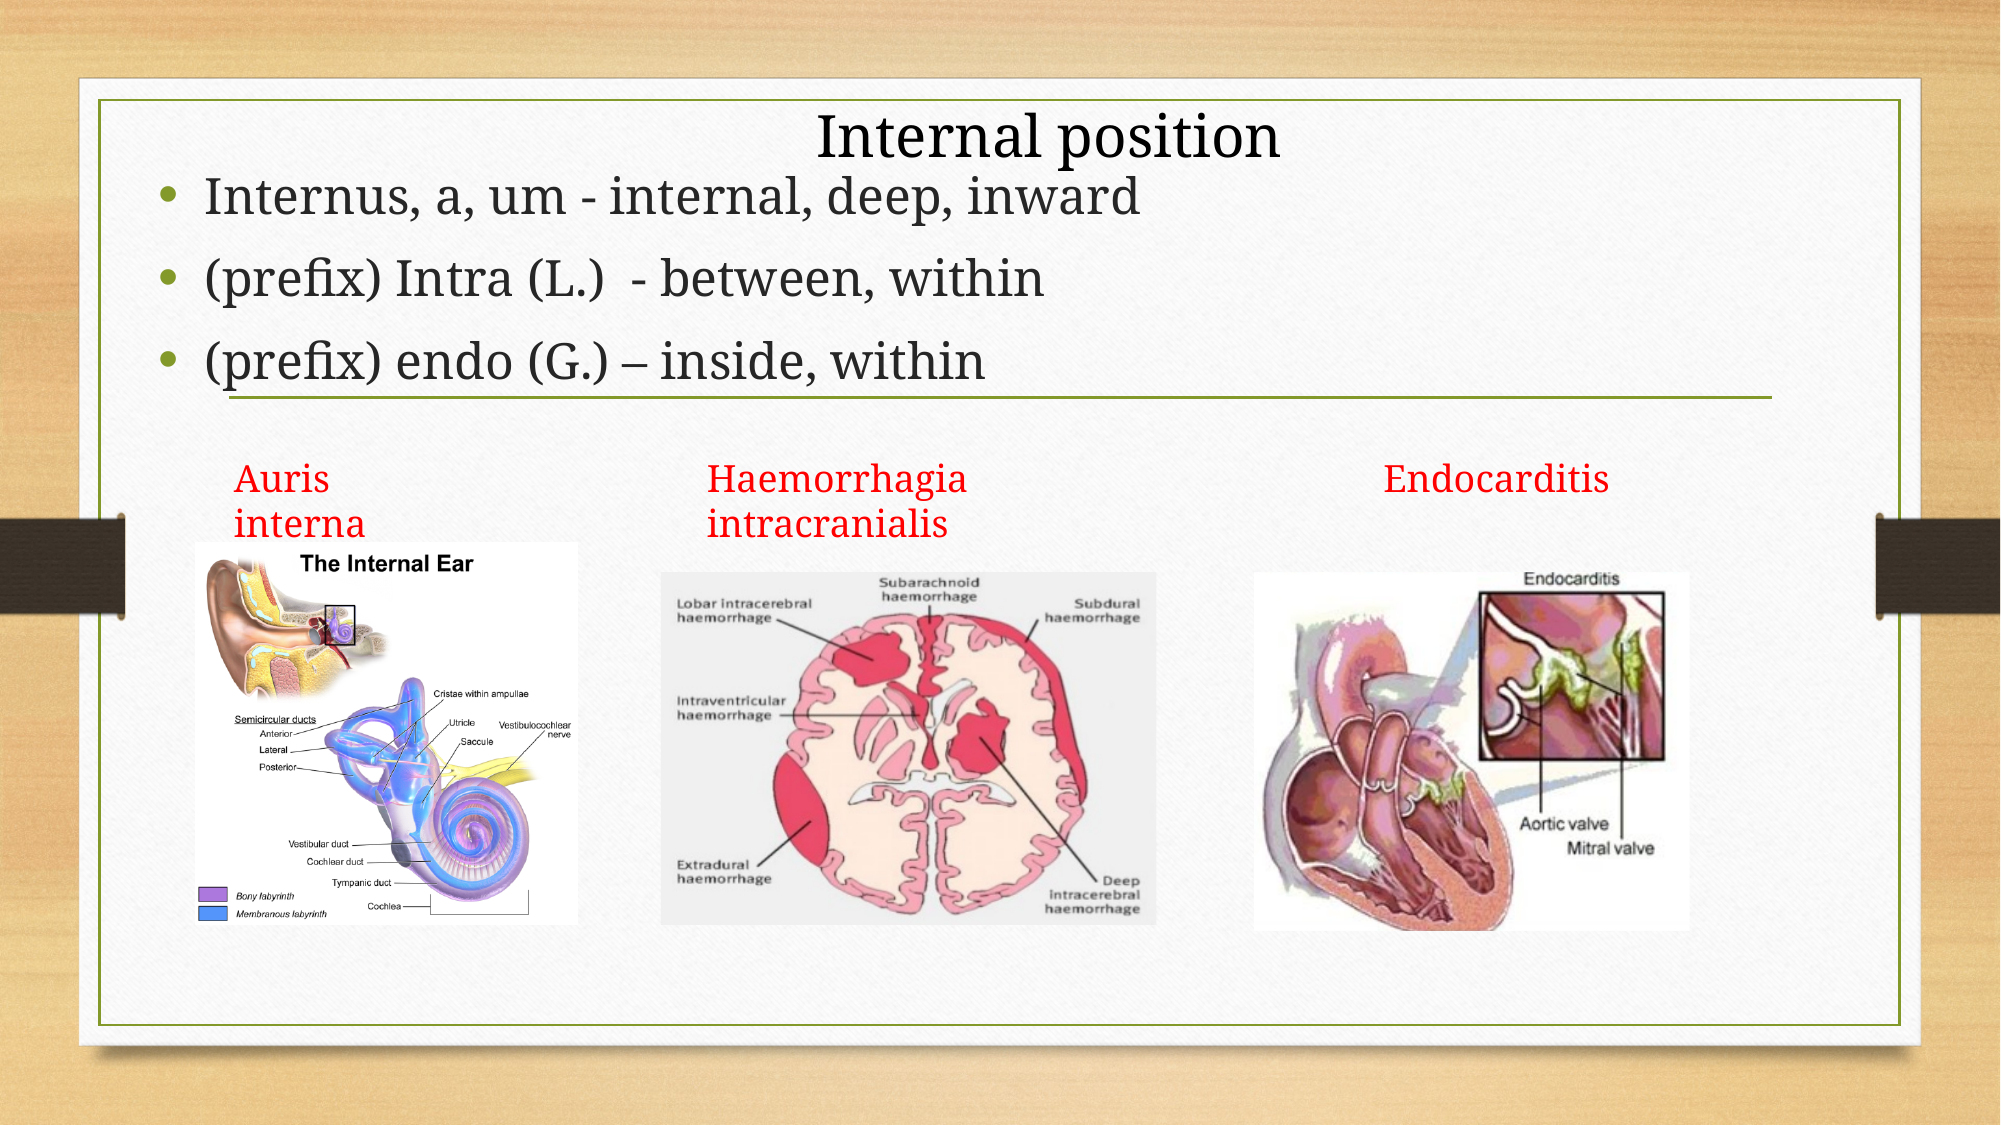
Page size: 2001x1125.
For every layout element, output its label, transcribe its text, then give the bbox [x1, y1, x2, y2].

picture [0, 0, 2001, 1125]
text_box Haemorrhagia intracranialis [692, 447, 1138, 553]
text_box Auris interna [219, 447, 462, 542]
text_box Internal position [692, 92, 1407, 177]
text_box Endocarditis [1368, 447, 1710, 508]
list Internus, a, um - internal, deep, inward (prefix) Intra (L.) - between, within (prefix) endo (G.) – inside, within [143, 156, 1719, 414]
